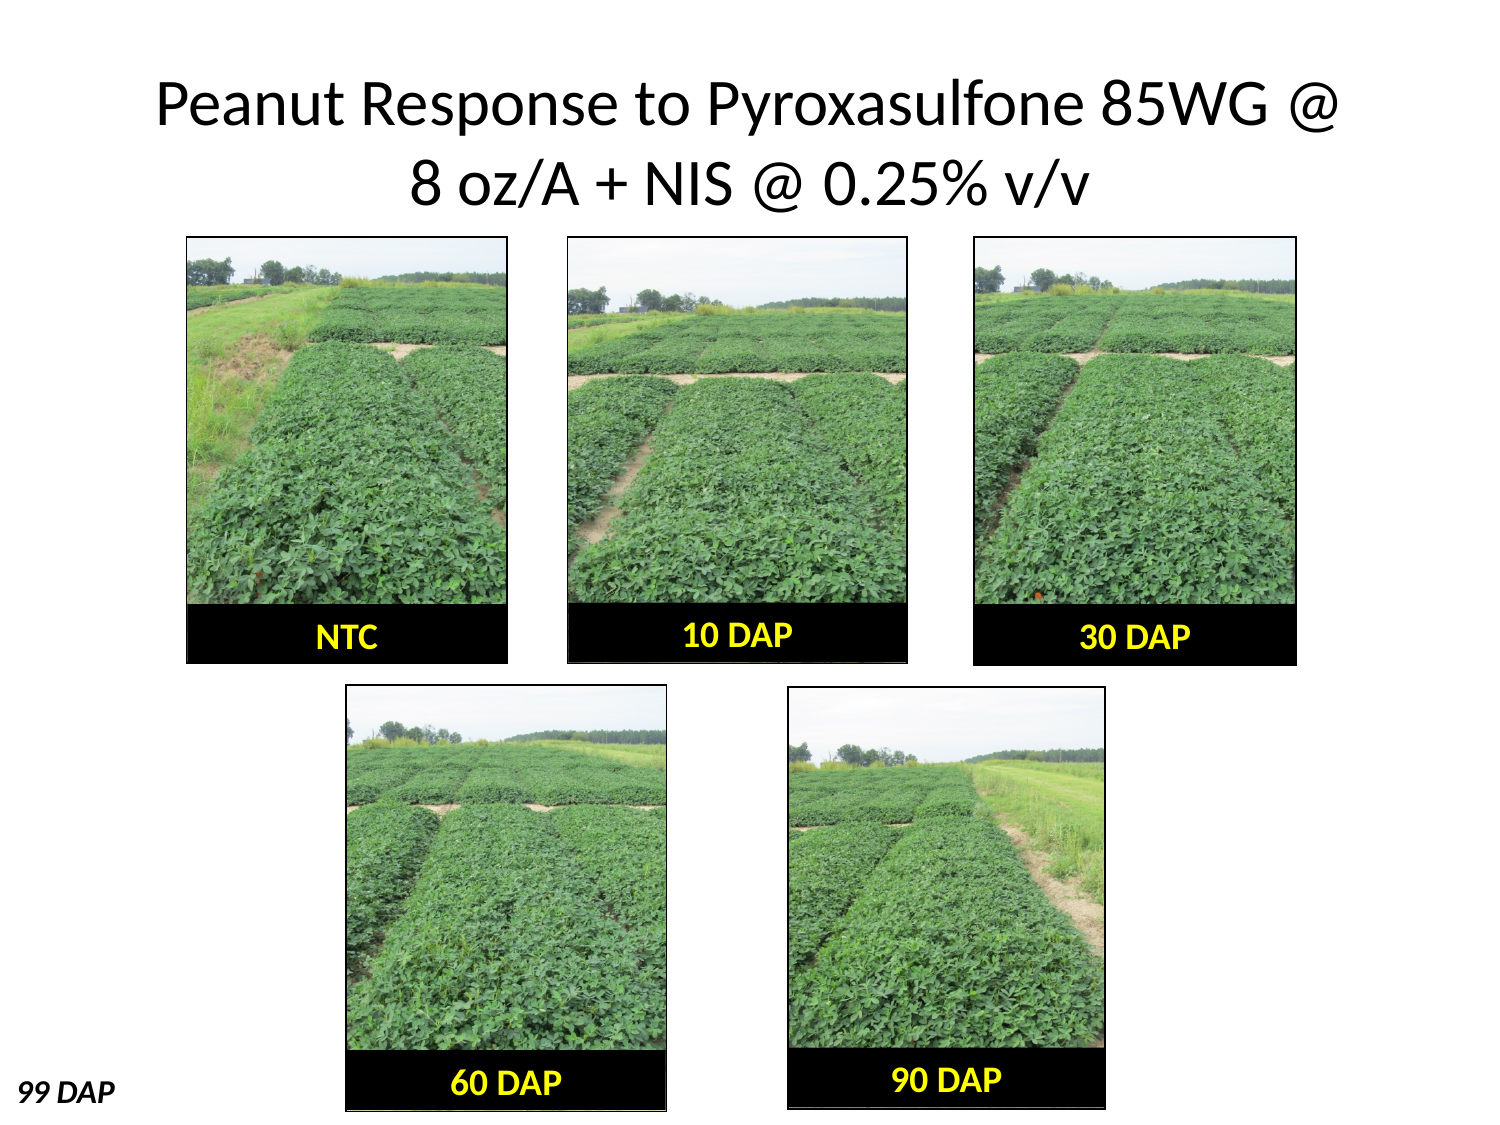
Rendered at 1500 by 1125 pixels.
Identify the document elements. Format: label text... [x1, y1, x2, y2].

picture [788, 687, 1105, 1109]
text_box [568, 237, 907, 664]
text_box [187, 237, 507, 665]
title Peanut Response to Pyroxasulfone 85WG @ 8 oz/A + NIS @ 0.25% v/v [124, 44, 1376, 233]
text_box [974, 237, 1296, 665]
text_box 99 DAP [1, 1062, 131, 1118]
picture [346, 685, 666, 1112]
